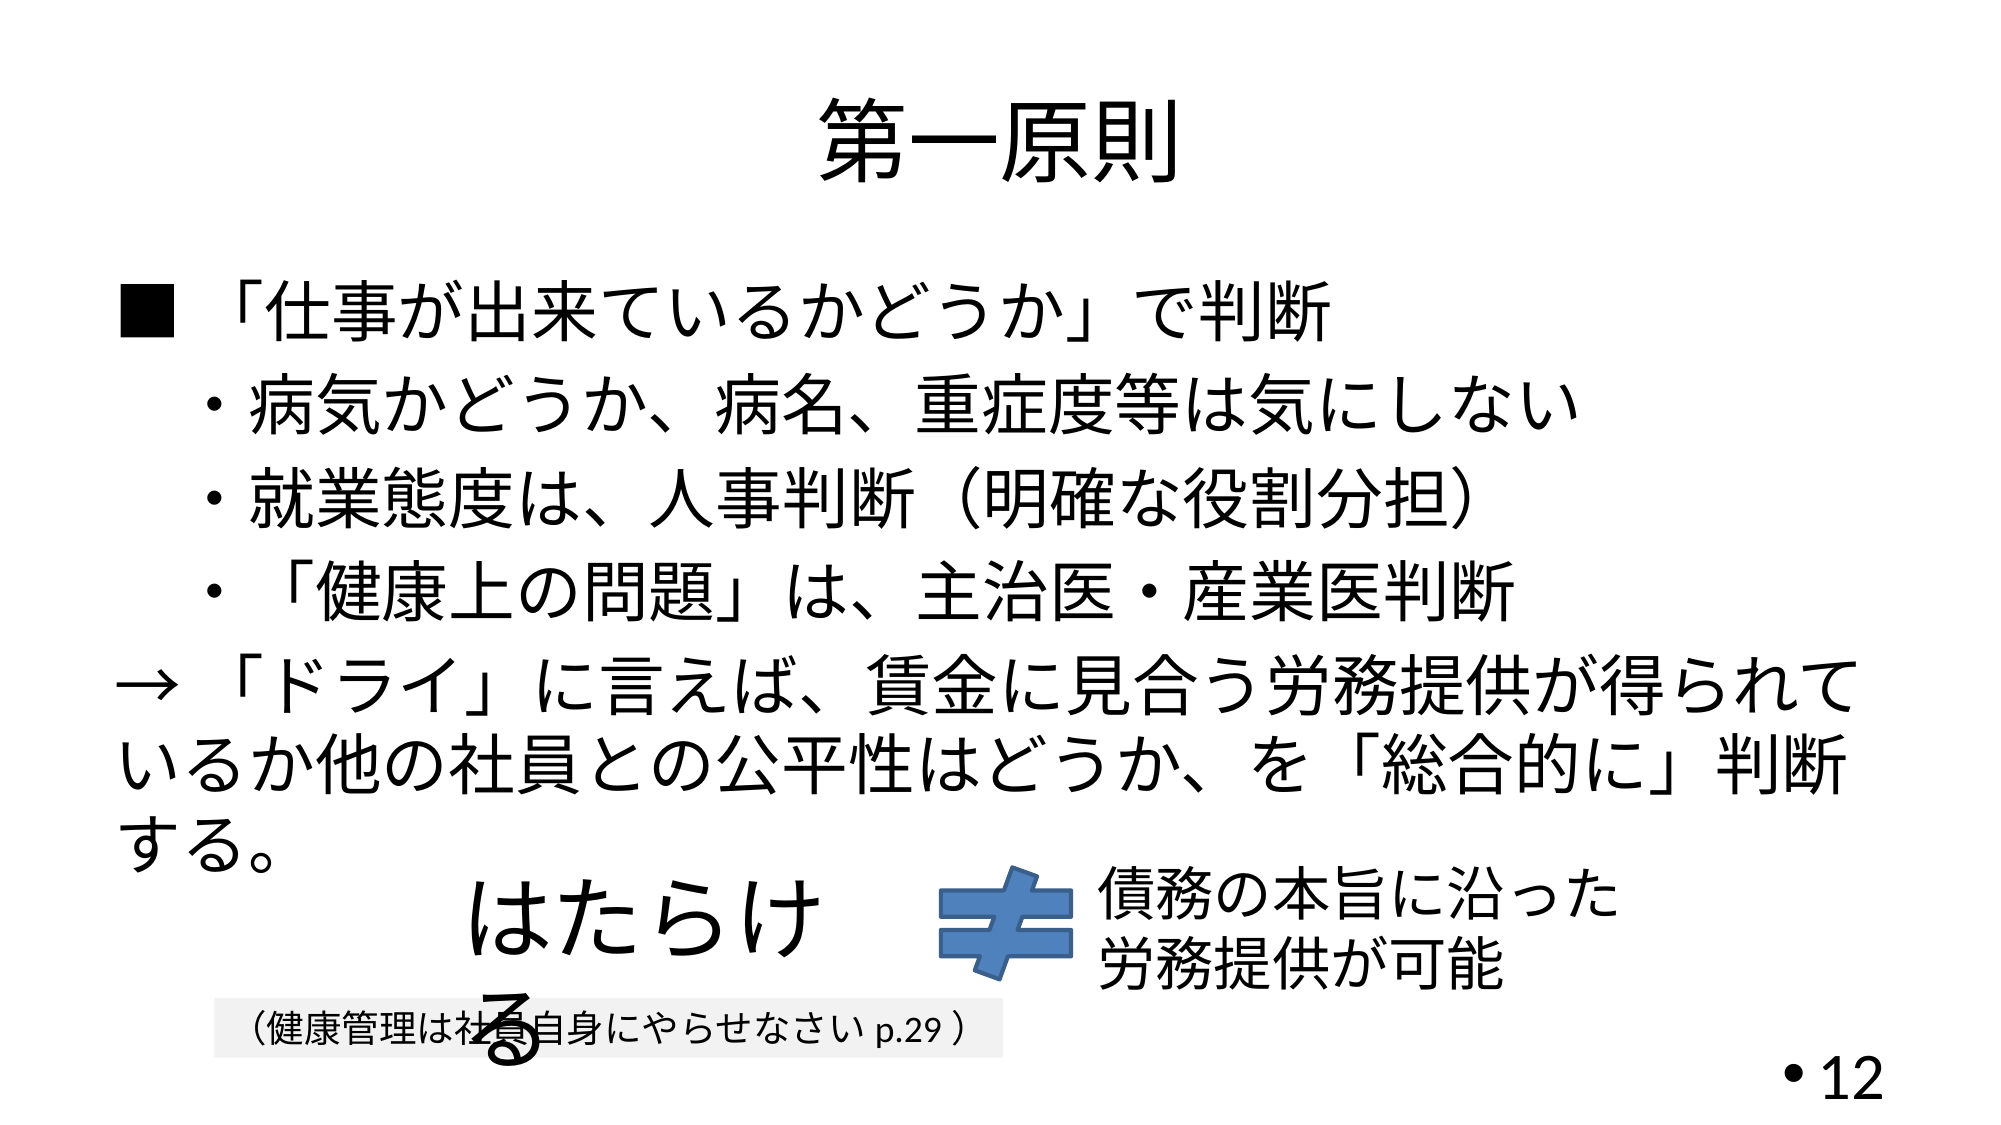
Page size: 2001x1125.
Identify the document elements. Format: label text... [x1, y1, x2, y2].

slide_number 12 [1433, 1042, 1900, 1103]
text_box （健康管理は社員自身にやらせなさいp.29） [214, 997, 446, 1058]
text_box 債務の本旨に沿った労務提供が可能 [1082, 849, 1638, 1005]
text_box はたらける [446, 853, 930, 1088]
list ■「仕事が出来ているかどうか」で判断 ・病気かどうか、病名、重症度等は気にしない ・就業態度は、人事判断（明確な役割分担） ・「健康上の問題」は、主治医・産業医判断 →「ドライ」に言えば、賃金に見合う労務提供が得られているか他の社員との公平性はどうか、を「総合的に」判断する。 [99, 262, 1900, 1005]
text_box （健康管理は社員自身にやらせなさいp.29） [930, 997, 1004, 1058]
text_box [938, 865, 1074, 982]
title 第一原則 [99, 45, 1900, 233]
